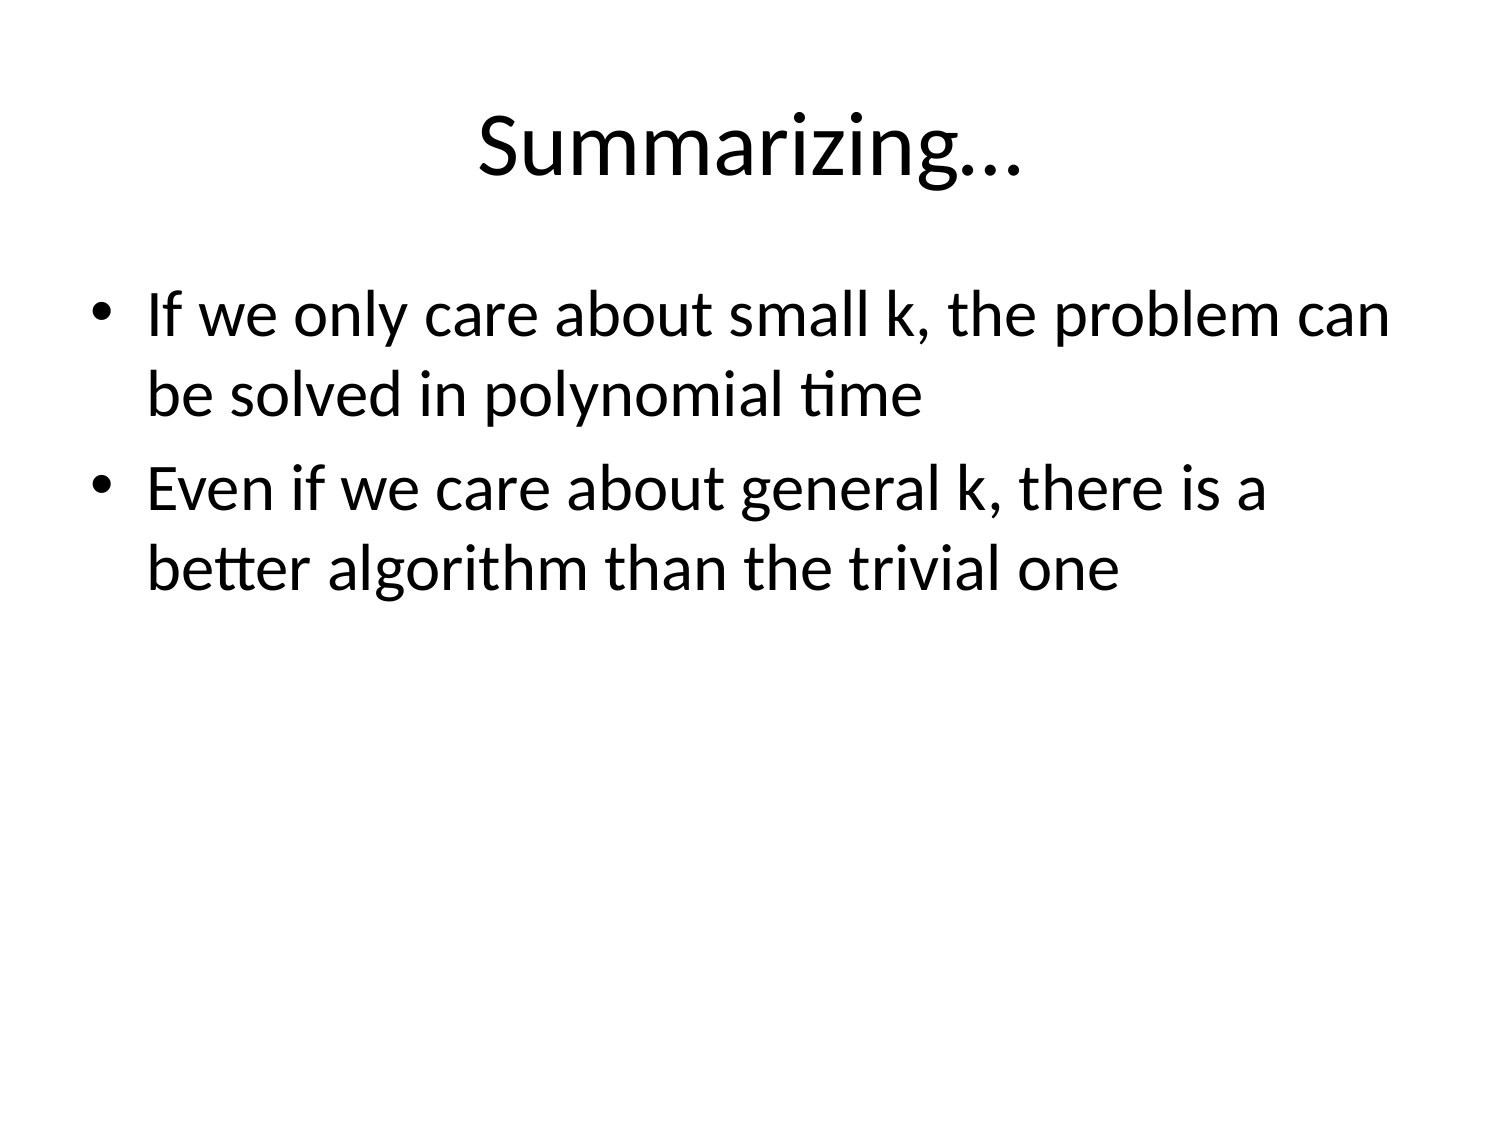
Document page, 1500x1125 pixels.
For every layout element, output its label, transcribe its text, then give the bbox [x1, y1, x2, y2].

list If we only care about small k, the problem can be solved in polynomial time Even if we care about general k, there is a better algorithm than the trivial one [75, 262, 1425, 1005]
title Summarizing… [75, 45, 1425, 233]
